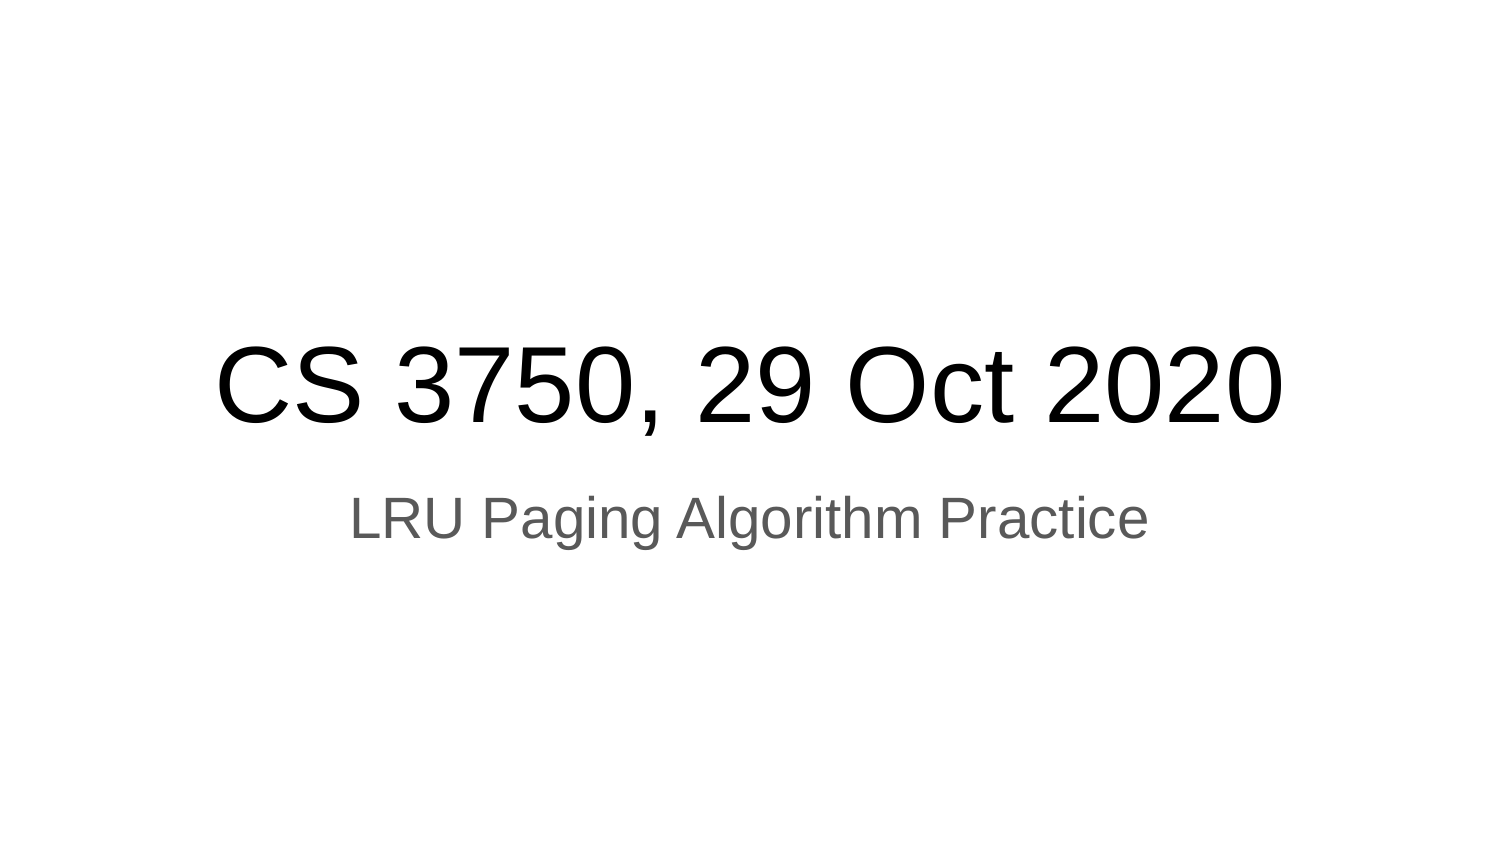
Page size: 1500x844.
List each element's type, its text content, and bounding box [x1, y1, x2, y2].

subtitle LRU Paging Algorithm Practice [51, 464, 1449, 595]
title CS 3750, 29 Oct 2020 [51, 122, 1449, 459]
